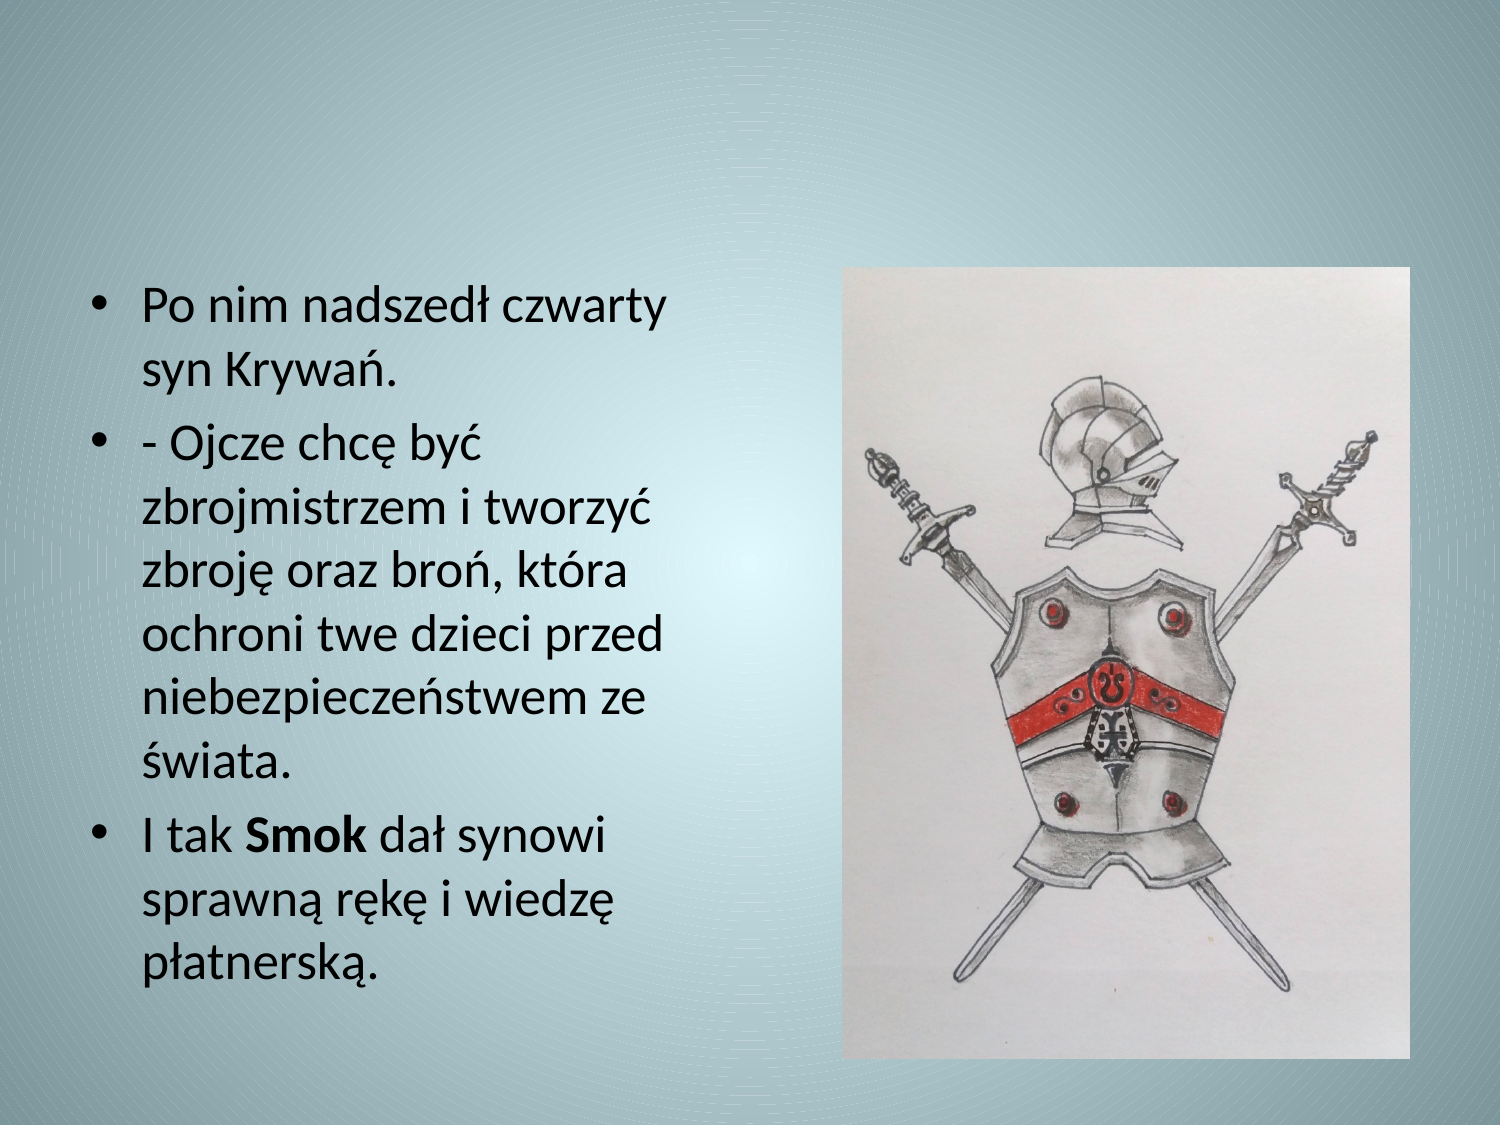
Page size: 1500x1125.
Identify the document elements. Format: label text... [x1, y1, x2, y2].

picture [842, 266, 1411, 1059]
list Po nim nadszedł czwarty syn Krywań. - Ojcze chcę być zbrojmistrzem i tworzyć zbroję oraz broń, która ochroni twe dzieci przed niebezpieczeństwem ze świata. I tak Smok dał synowi sprawną rękę i wiedzę płatnerską. [74, 262, 738, 1006]
